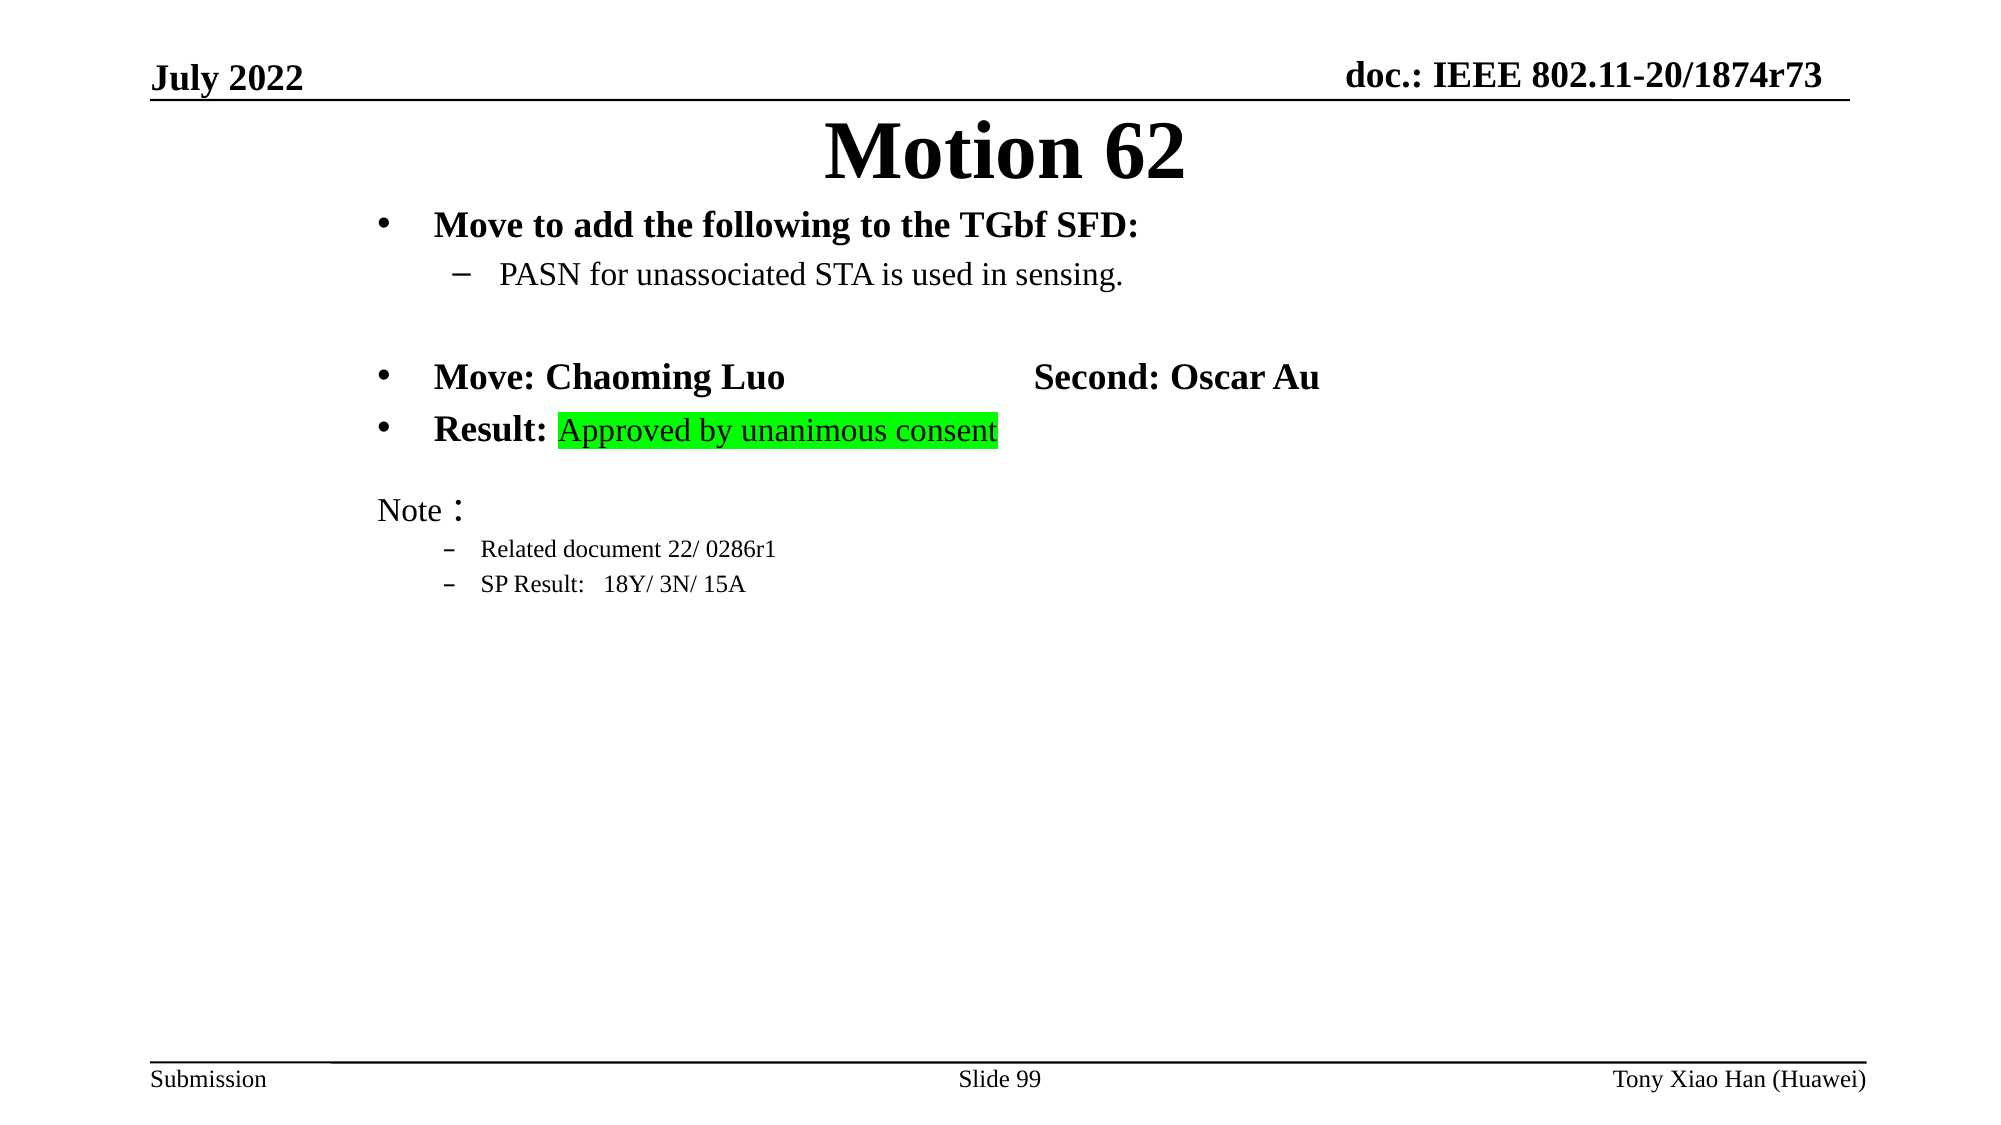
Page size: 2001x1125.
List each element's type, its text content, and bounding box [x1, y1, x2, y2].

text_box Motion 62 [368, 87, 1644, 225]
text_box Move to add the following to the TGbf SFD: PASN for unassociated STA is used in sensing. Move: Chaoming Luo Second: Oscar Au Result: Approved by unanimous consent Note： Related document 22/ 0286r1 SP Result: 18Y/ 3N/ 15A [362, 162, 1638, 875]
